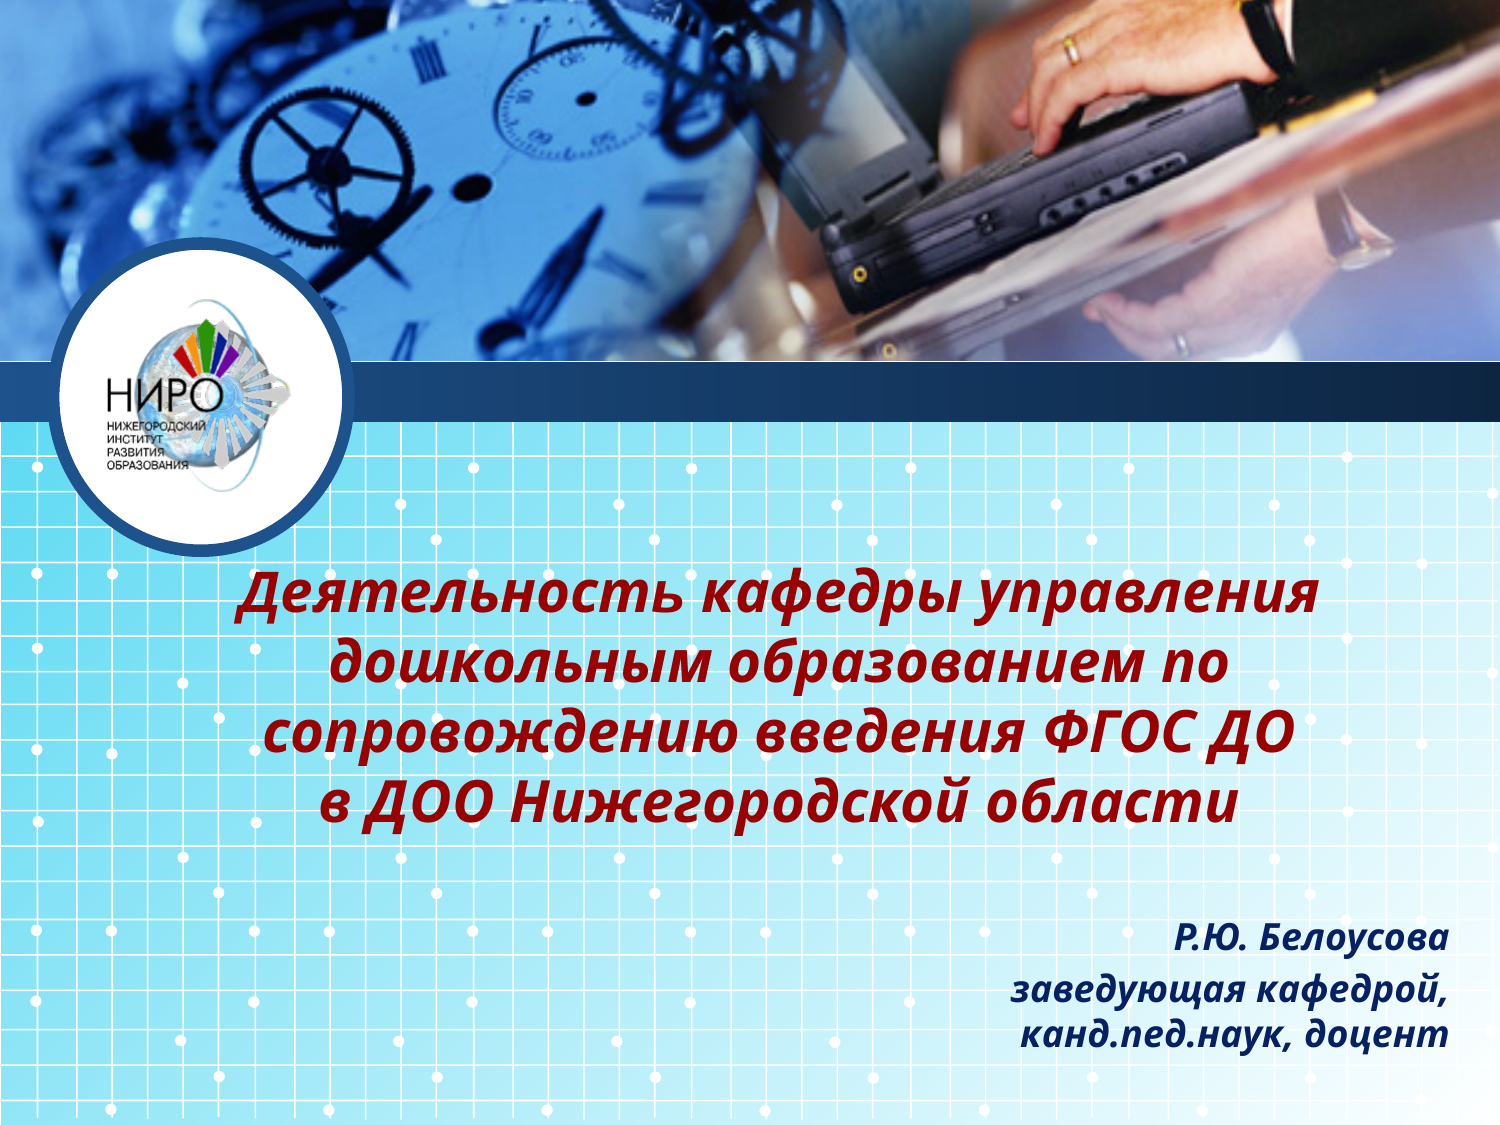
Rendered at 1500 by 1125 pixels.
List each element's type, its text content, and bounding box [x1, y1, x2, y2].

picture [0, 0, 1500, 361]
title Деятельность кафедры управления дошкольным образованием по сопровождению введения ФГОС ДО в ДОО Нижегородской области [147, 550, 1412, 839]
subtitle Р.Ю. Белоусова заведующая кафедрой, канд.пед.наук, доцент [820, 904, 1466, 1024]
picture [60, 250, 342, 544]
